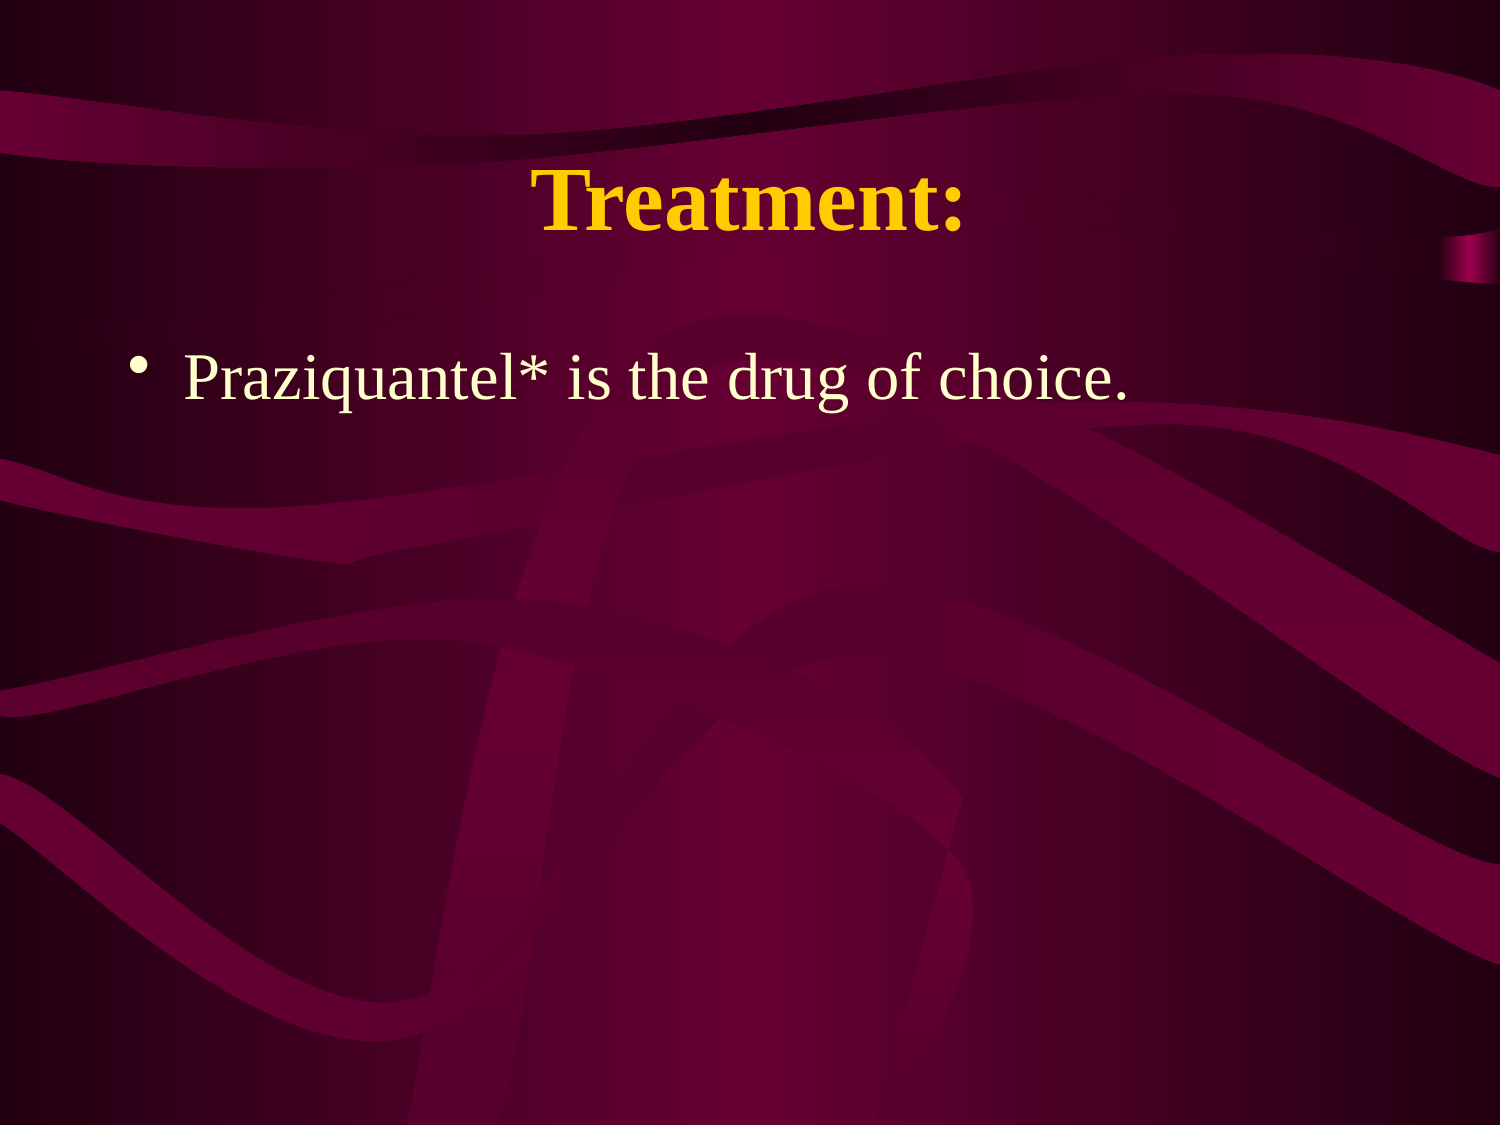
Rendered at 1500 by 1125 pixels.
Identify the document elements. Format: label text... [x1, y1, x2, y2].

list Praziquantel* is the drug of choice. [112, 324, 1388, 1000]
title Treatment: [112, 99, 1388, 288]
